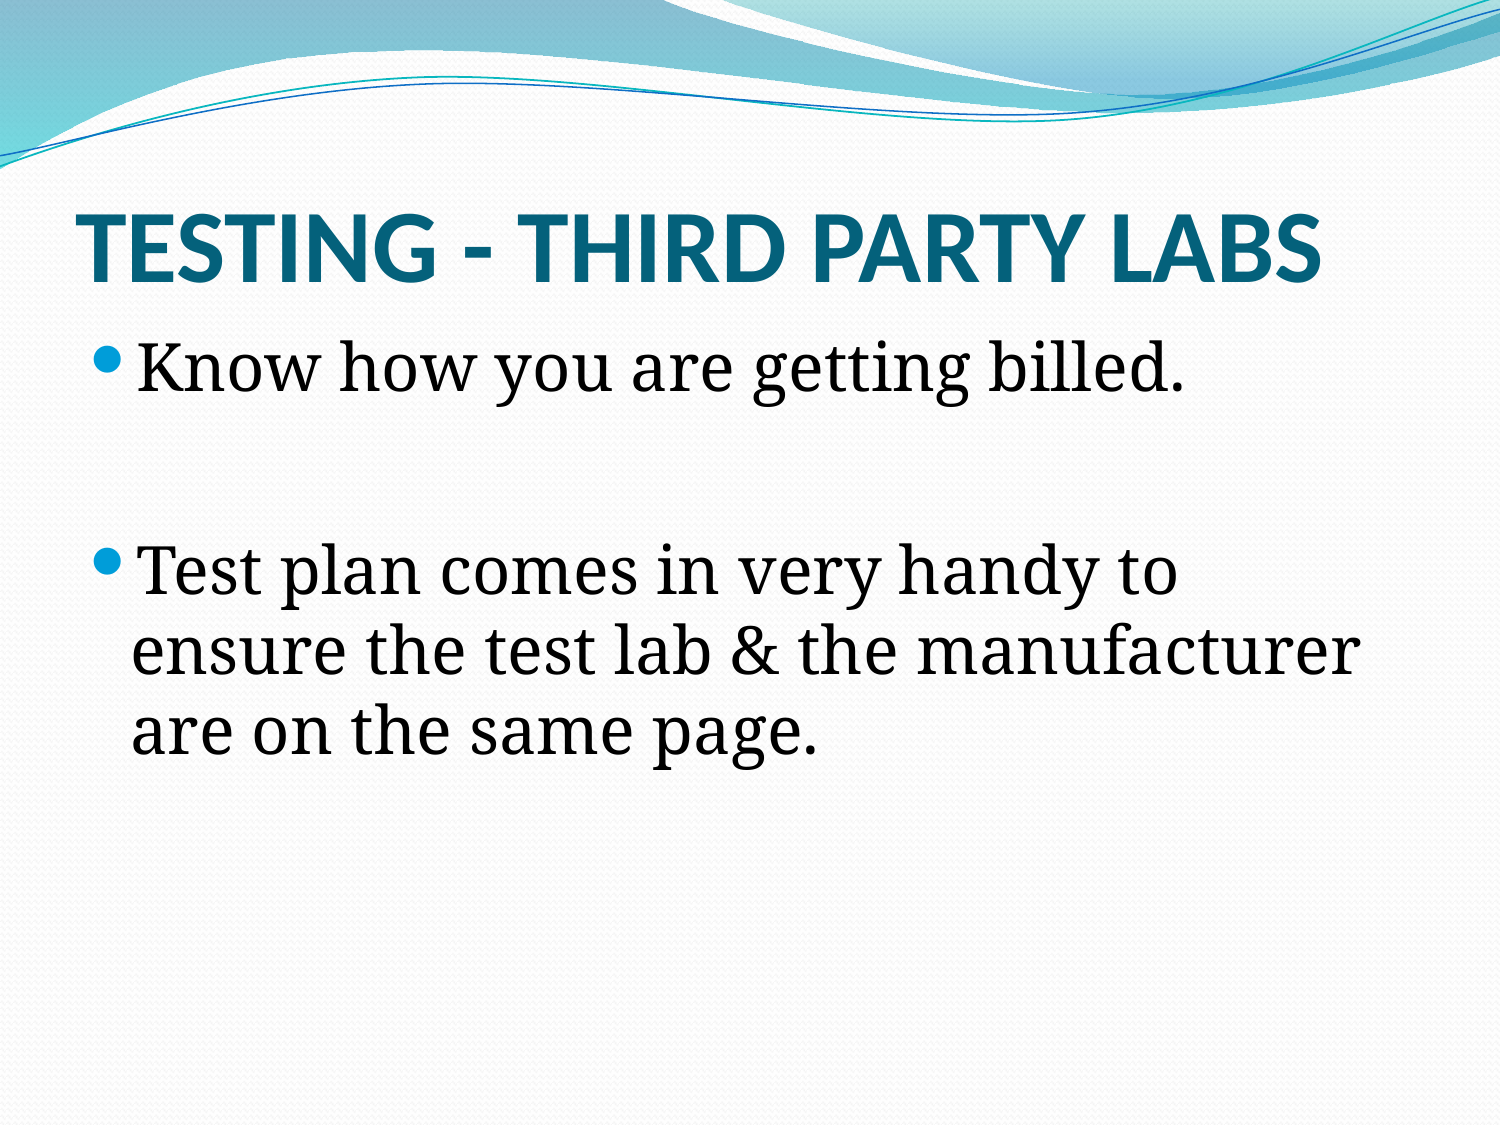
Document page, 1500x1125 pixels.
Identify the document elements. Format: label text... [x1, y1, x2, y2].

list Know how you are getting billed. Test plan comes in very handy to ensure the test lab & the manufacturer are on the same page. [75, 317, 1425, 1038]
title TESTING - THIRD PARTY LABS [75, 115, 1425, 303]
